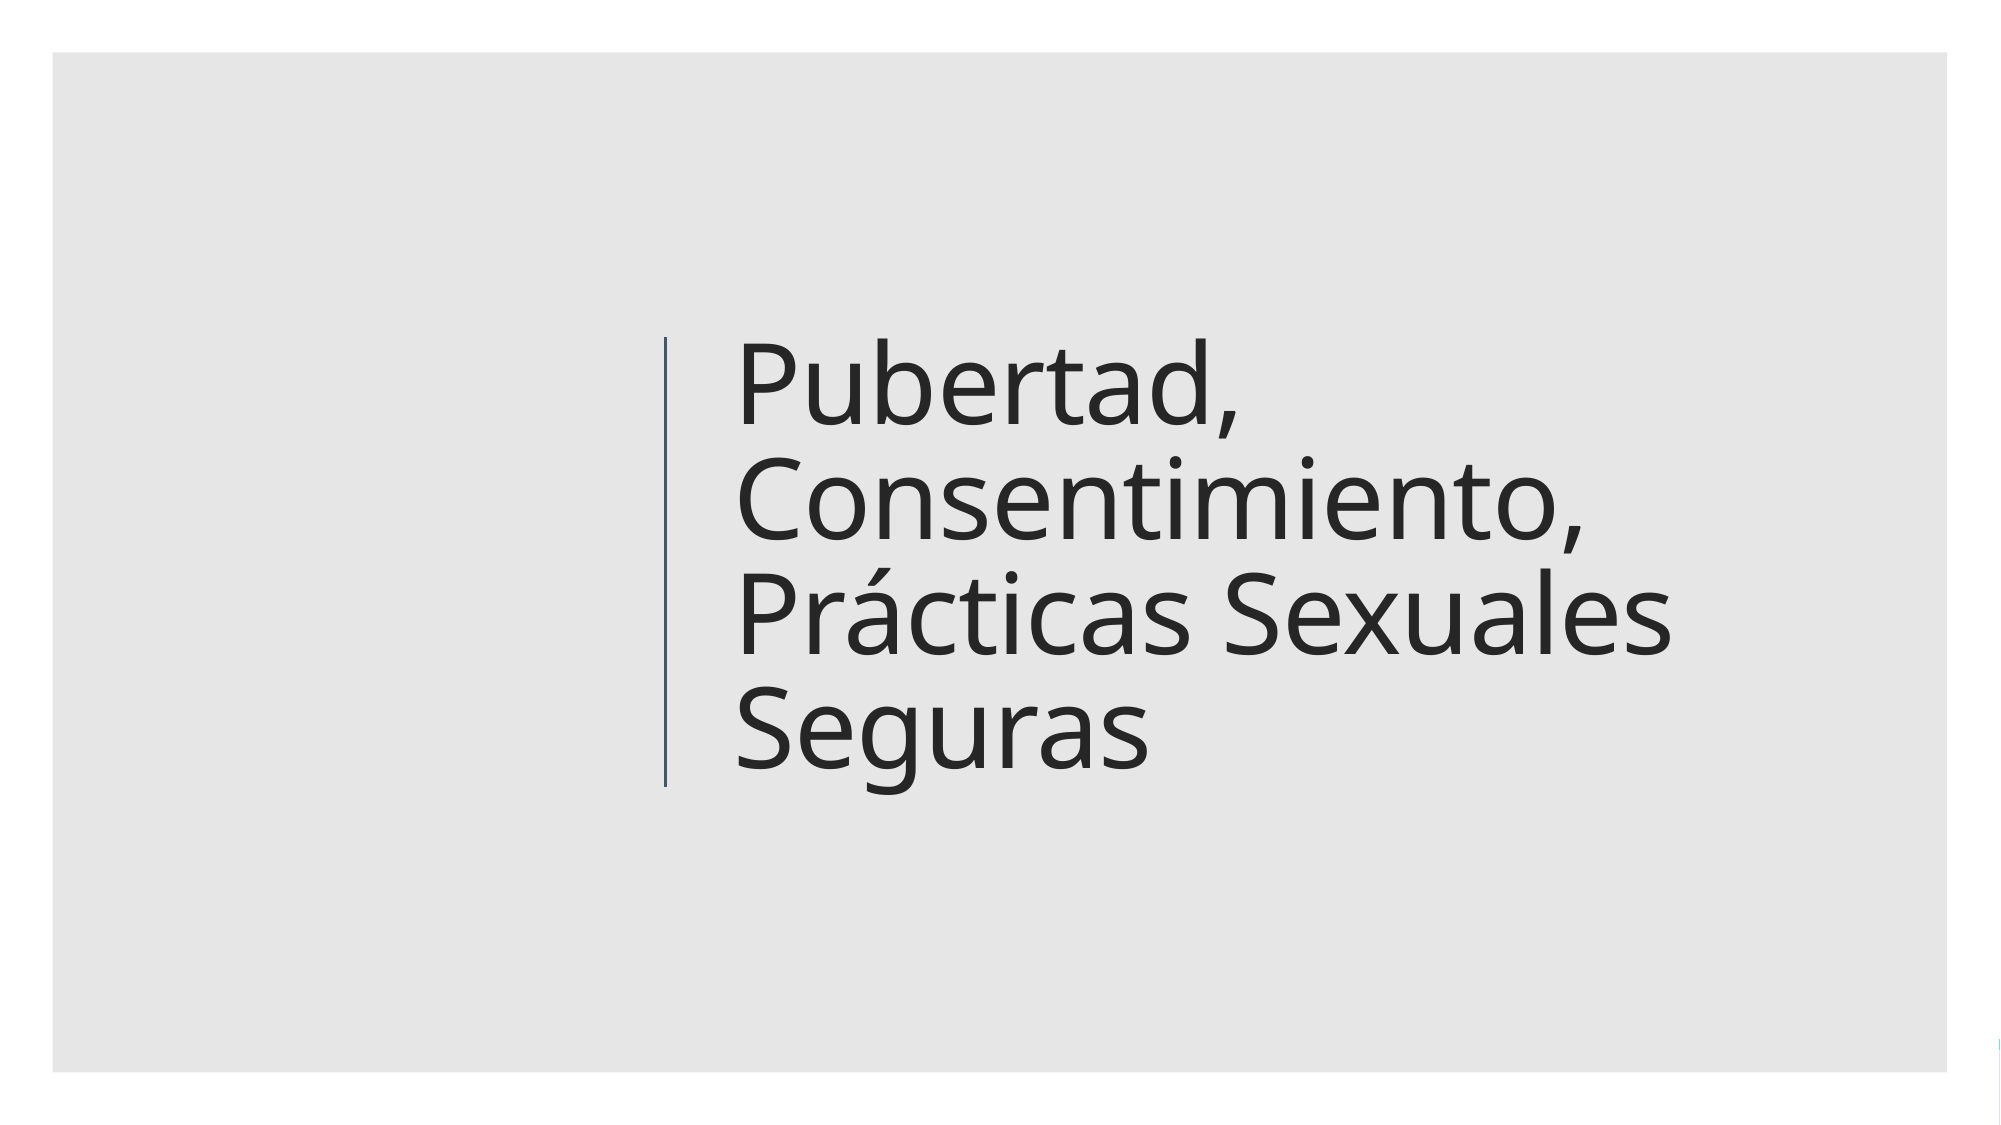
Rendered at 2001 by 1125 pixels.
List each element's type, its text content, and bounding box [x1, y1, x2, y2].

text_box [51, 51, 1948, 1074]
title Pubertad, Consentimiento, Prácticas Sexuales Seguras [718, 158, 1923, 967]
text_box [0, 0, 2000, 1125]
